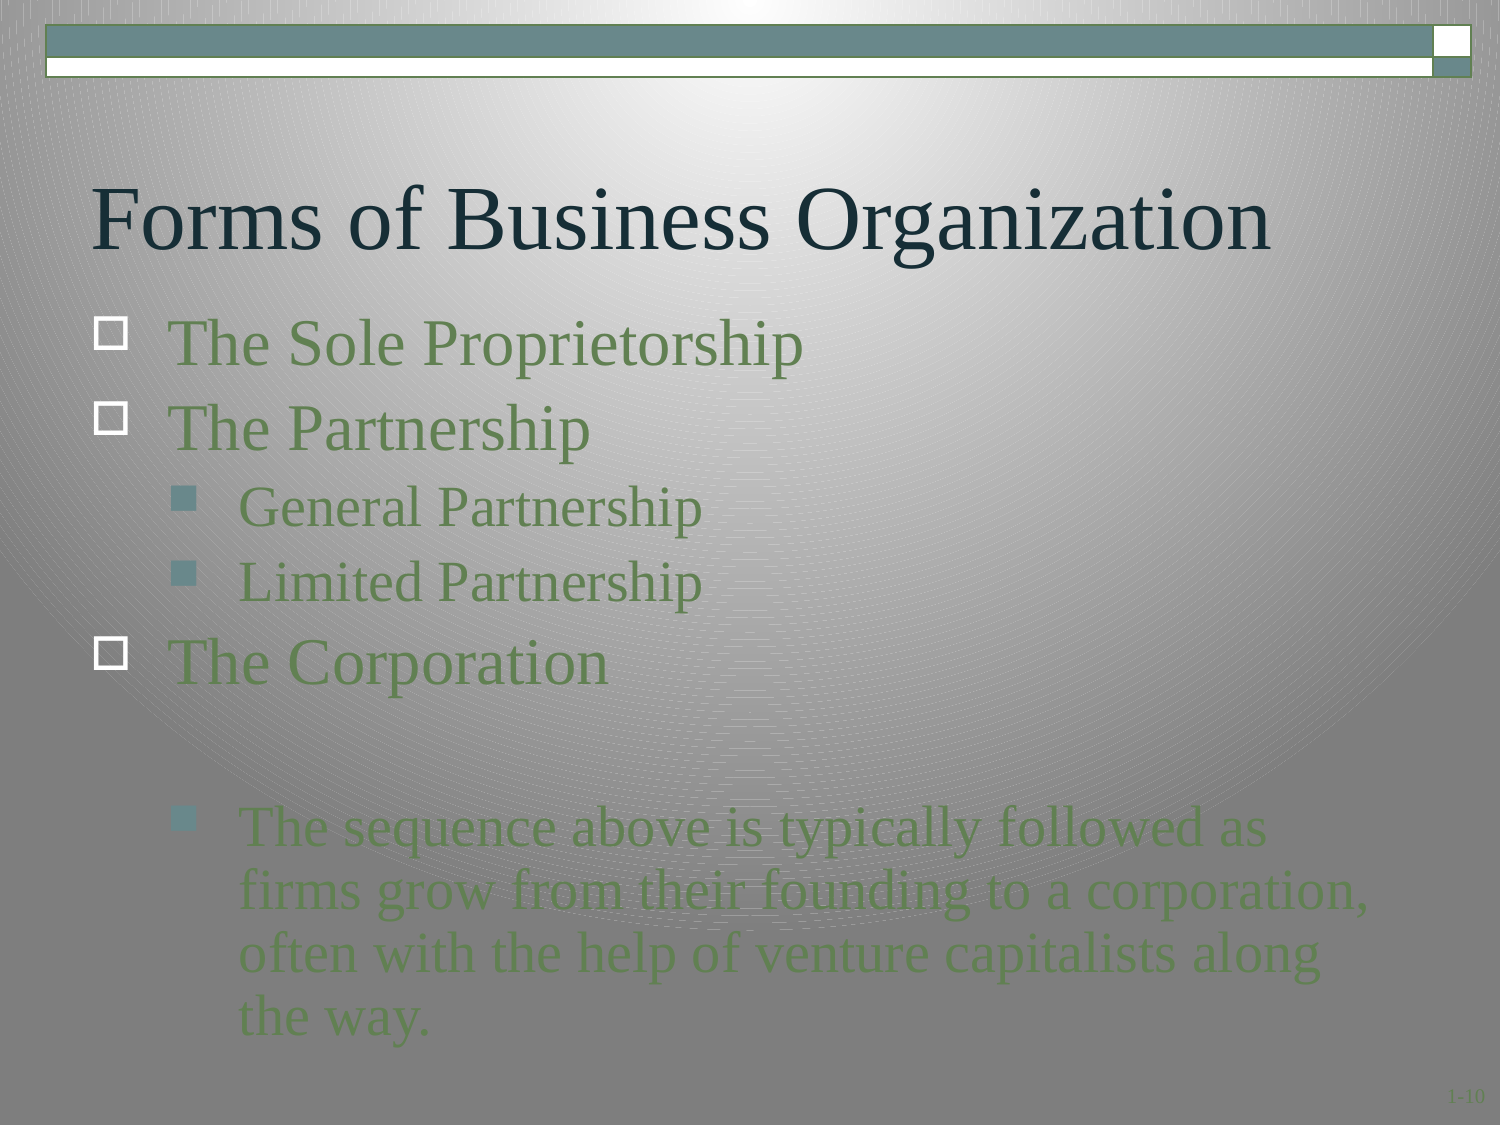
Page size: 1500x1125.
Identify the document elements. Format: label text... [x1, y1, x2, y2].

list The Sole Proprietorship The Partnership General Partnership Limited Partnership The Corporation The sequence above is typically followed as firms grow from their founding to a corporation, often with the help of venture capitalists along the way. [75, 299, 1400, 1006]
title Forms of Business Organization [75, 87, 1425, 275]
